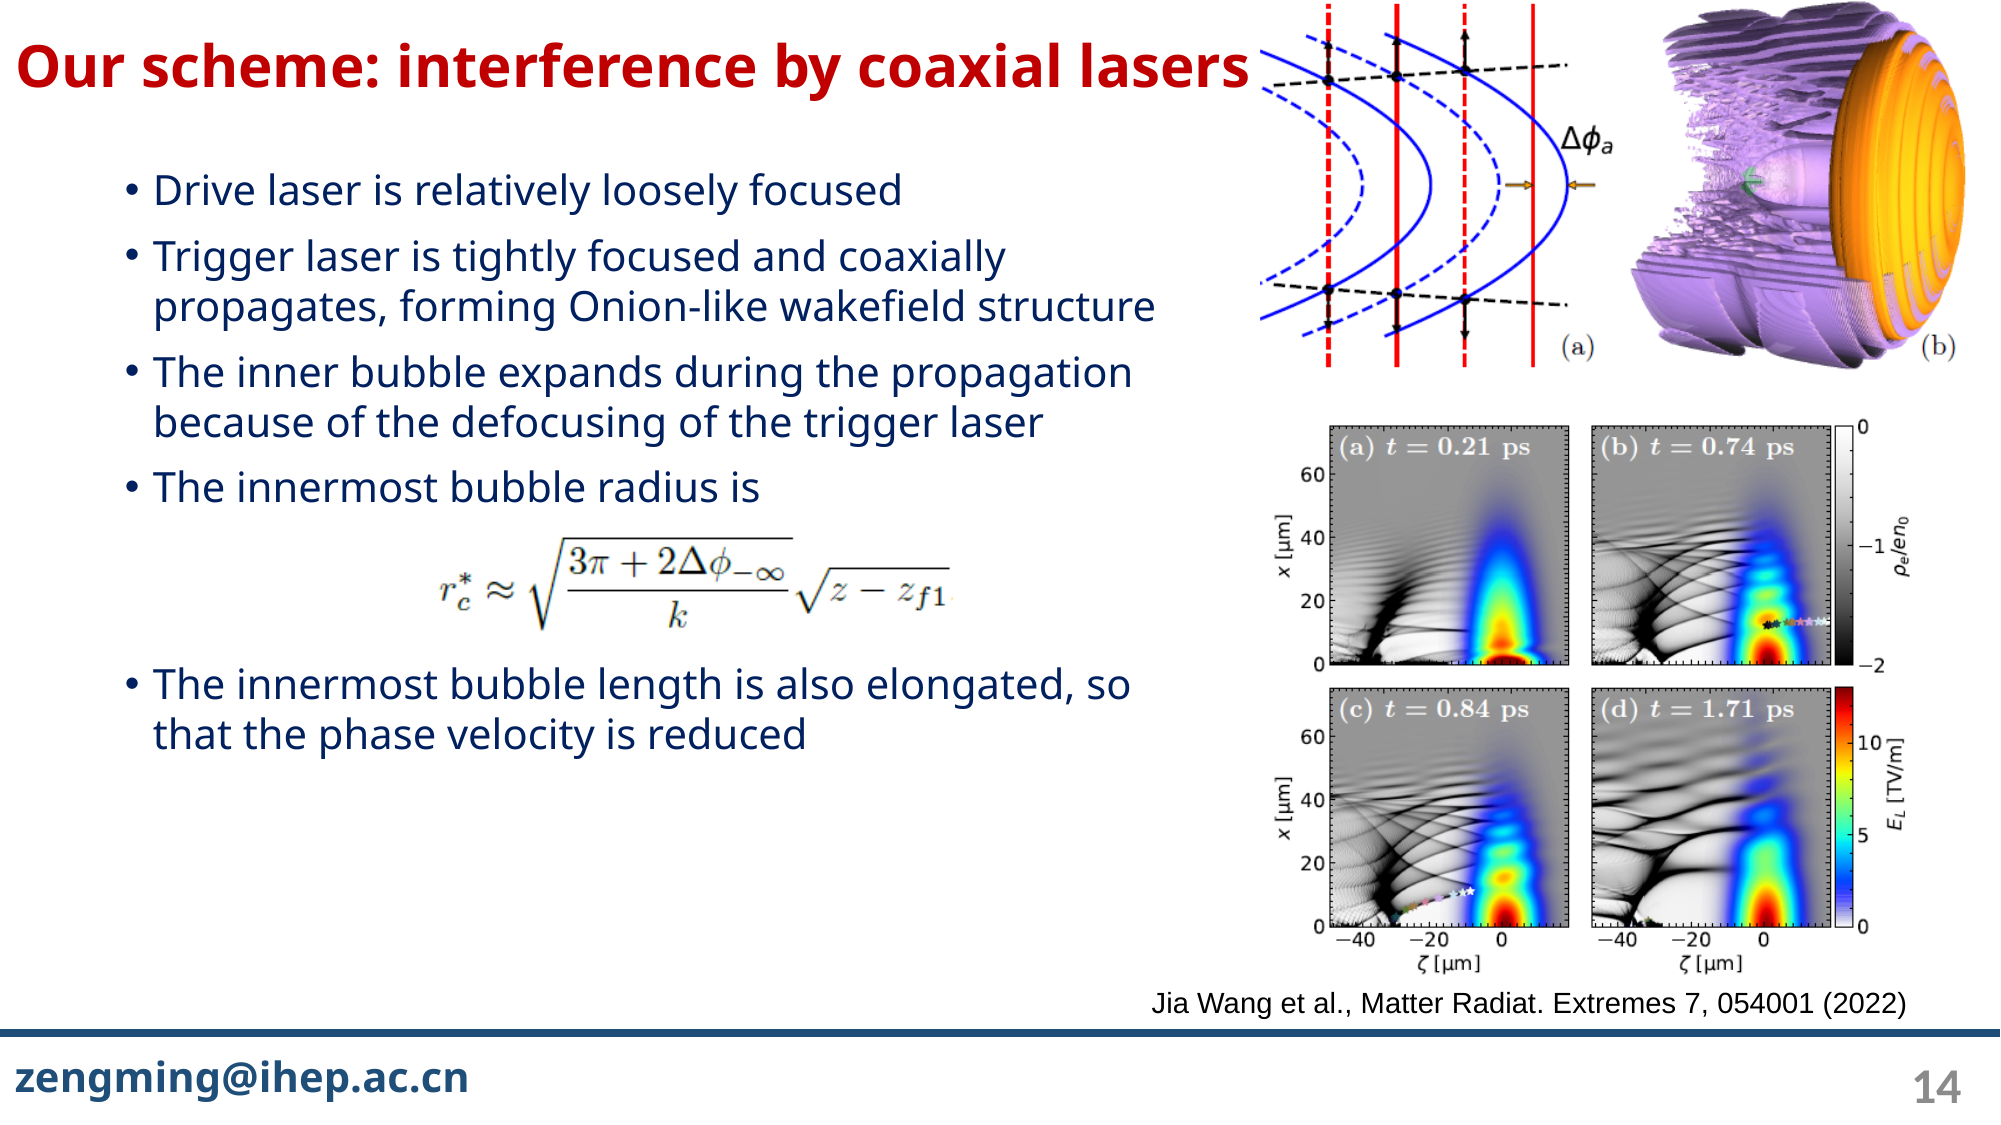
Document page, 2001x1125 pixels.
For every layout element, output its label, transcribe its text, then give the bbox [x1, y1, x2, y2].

slide_number 14 [1886, 1053, 1986, 1114]
title Our scheme: interference by coaxial lasers [0, 2, 1254, 136]
text_box Jia Wang et al., Matter Radiat. Extremes 7, 054001 (2022) [1136, 976, 1924, 1027]
picture [1271, 415, 1912, 977]
picture [430, 530, 953, 639]
picture [1254, 0, 1974, 371]
list Drive laser is relatively loosely focused Trigger laser is tightly focused and coaxially propagates, forming Onion-like wakefield structure The inner bubble expands during the propagation because of the defocusing of the trigger laser The innermost bubble radius is The innermost bubble length is also elongated, so that the phase velocity is reduced [109, 156, 1208, 1014]
